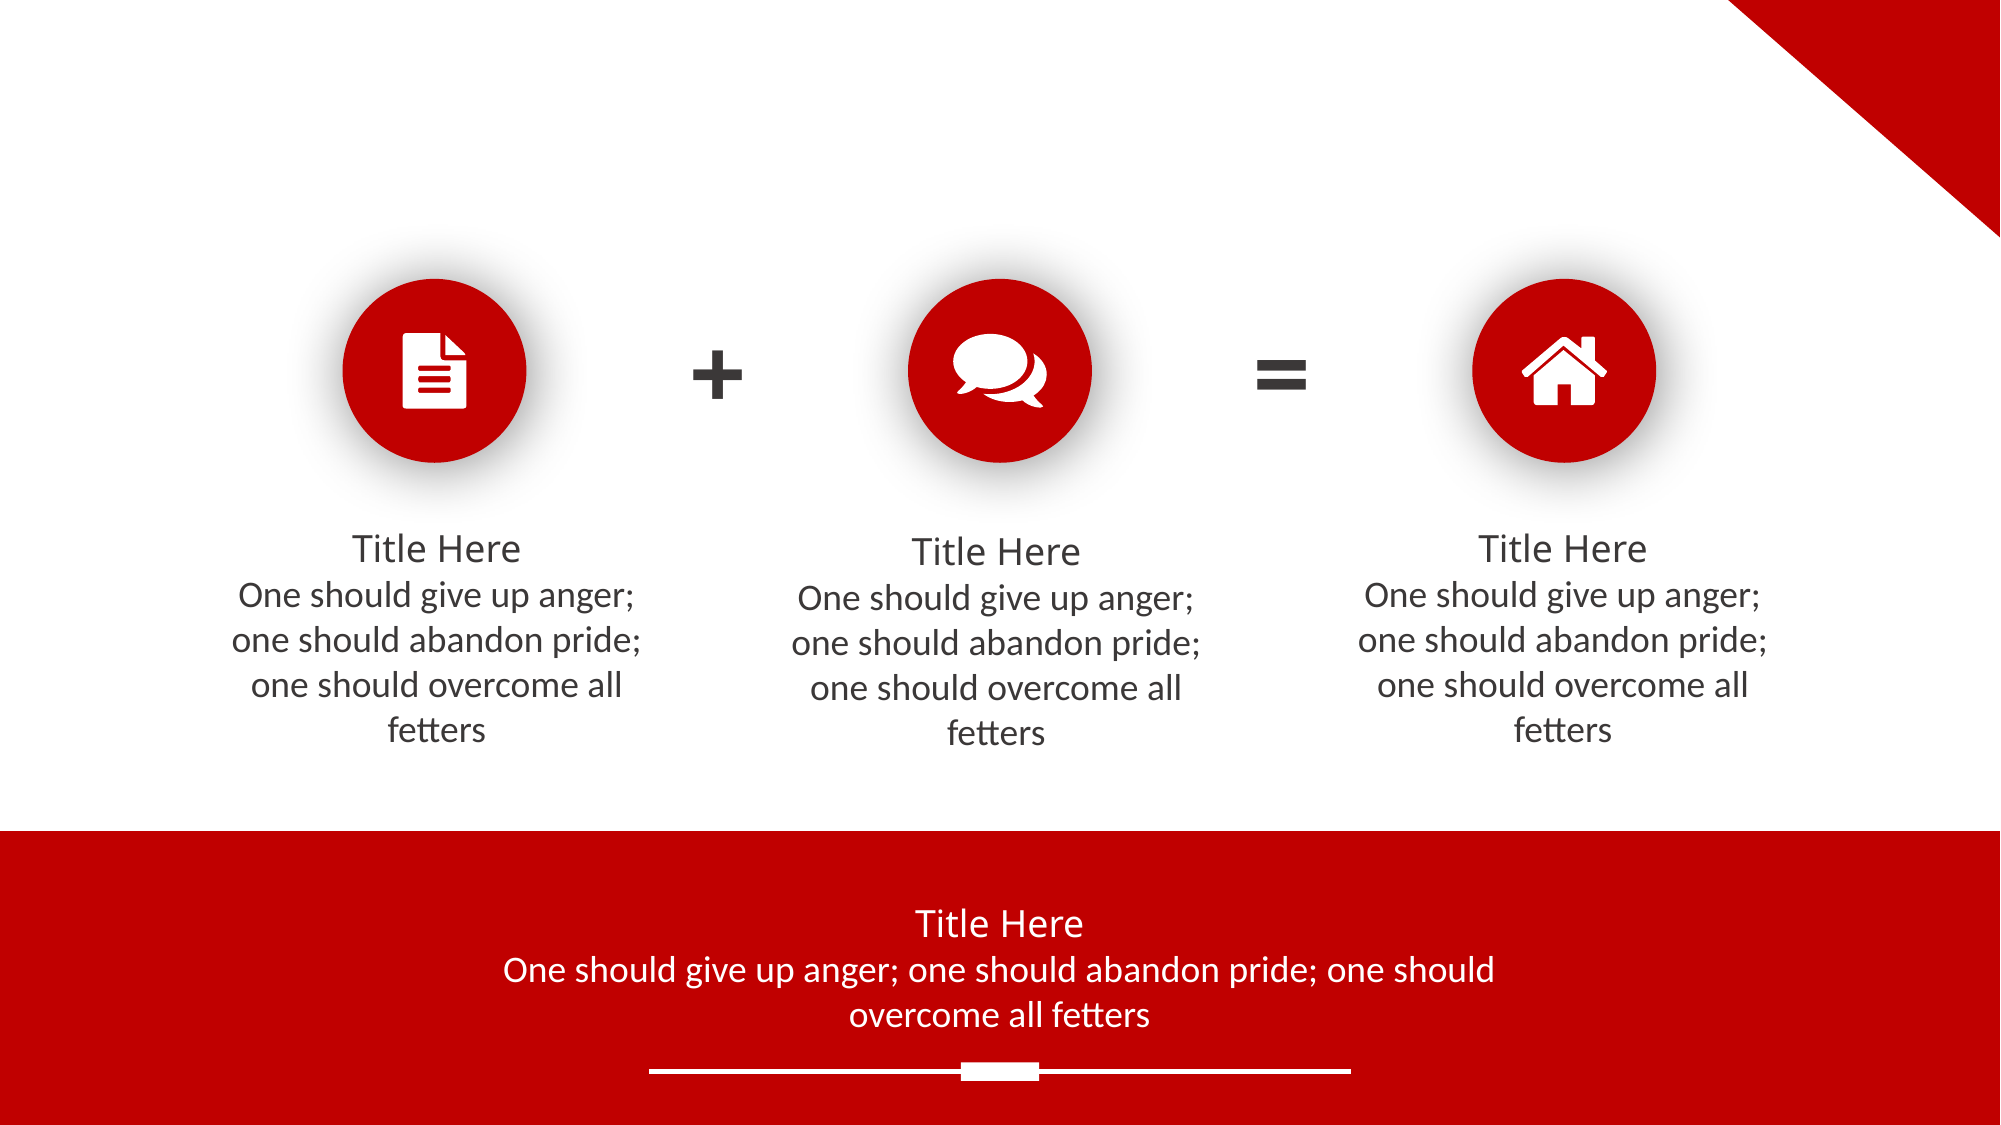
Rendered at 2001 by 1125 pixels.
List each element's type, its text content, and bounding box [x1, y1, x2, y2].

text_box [1472, 278, 1657, 463]
text_box = [1157, 302, 1407, 438]
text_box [907, 278, 1092, 463]
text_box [342, 278, 527, 463]
text_box + [593, 302, 842, 438]
text_box [0, 830, 2000, 1125]
text_box Title Here One should give up anger; one should abandon pride; one should overcome all fetters [776, 520, 1217, 761]
text_box Title Here One should give up anger; one should abandon pride; one should overcome all fetters [1342, 517, 1784, 758]
text_box [1726, 0, 2000, 239]
text_box Title Here One should give up anger; one should abandon pride; one should overcome all fetters [216, 517, 658, 758]
text_box Title Here One should give up anger; one should abandon pride; one should overcome all fetters [429, 892, 1571, 1042]
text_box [648, 1062, 1352, 1081]
